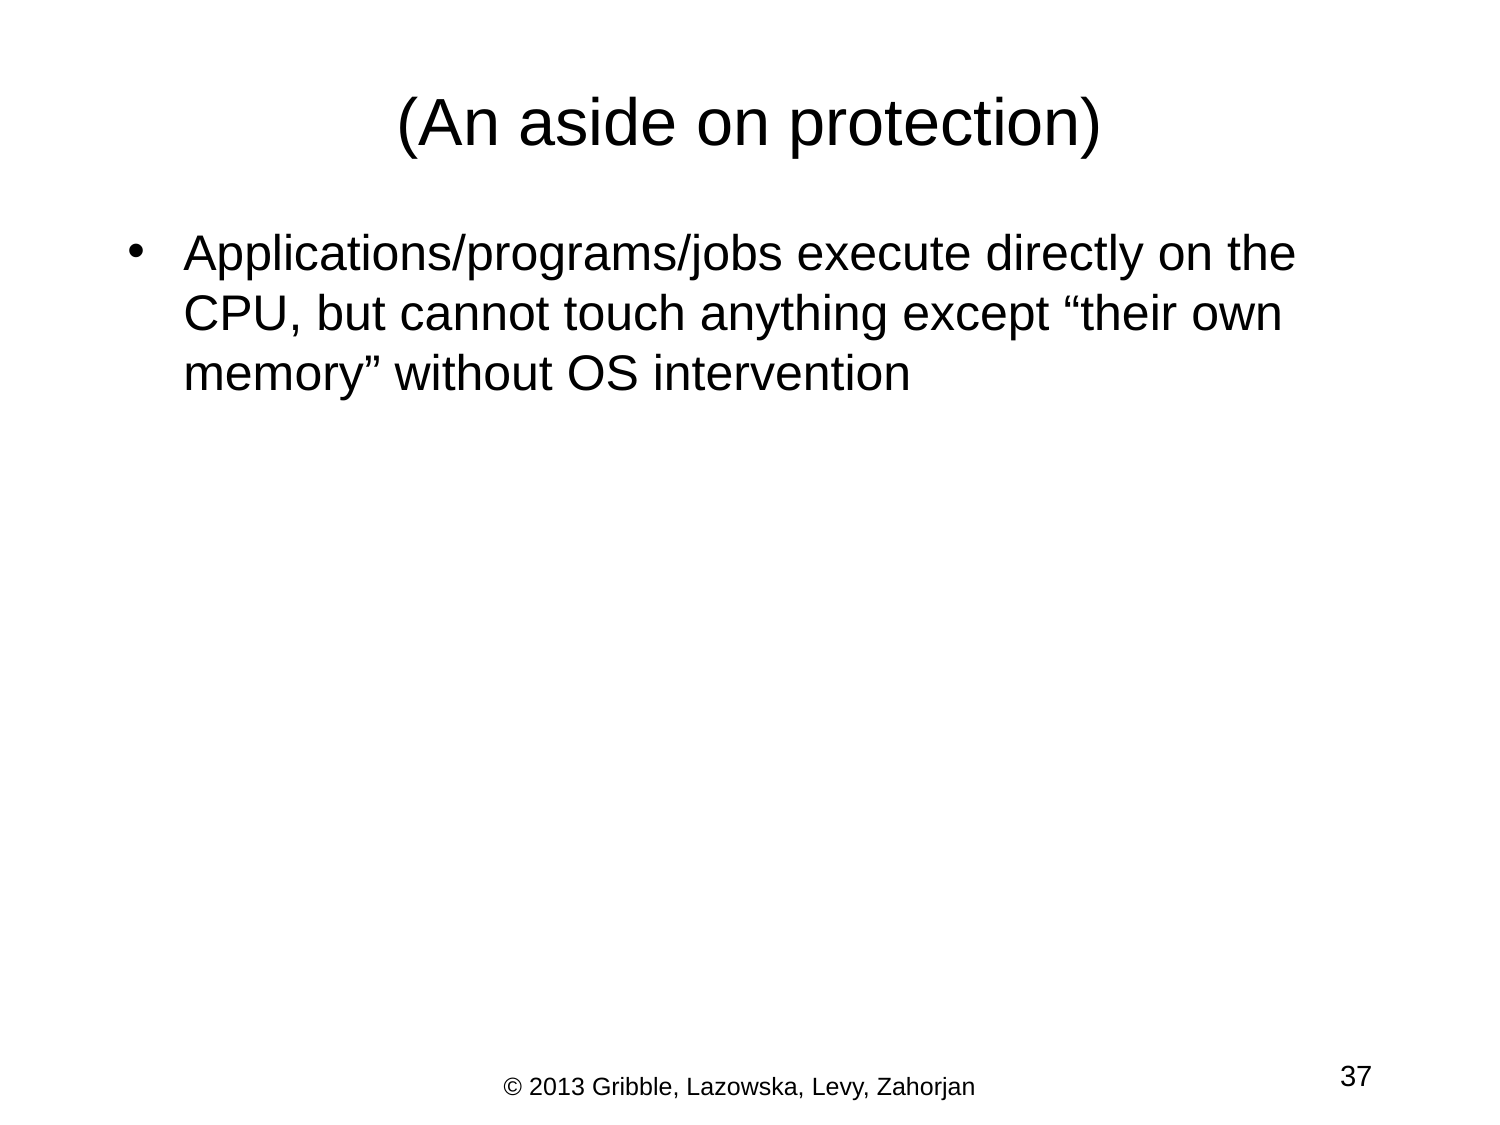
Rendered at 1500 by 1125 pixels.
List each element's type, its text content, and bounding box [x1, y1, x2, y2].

slide_number 37 [1074, 1050, 1388, 1100]
title (An aside on protection) [112, 62, 1388, 176]
footer © 2013 Gribble, Lazowska, Levy, Zahorjan [437, 1062, 1050, 1088]
list Applications/programs/jobs execute directly on the CPU, but cannot touch anything except “their own memory” without OS intervention [112, 212, 1388, 1026]
